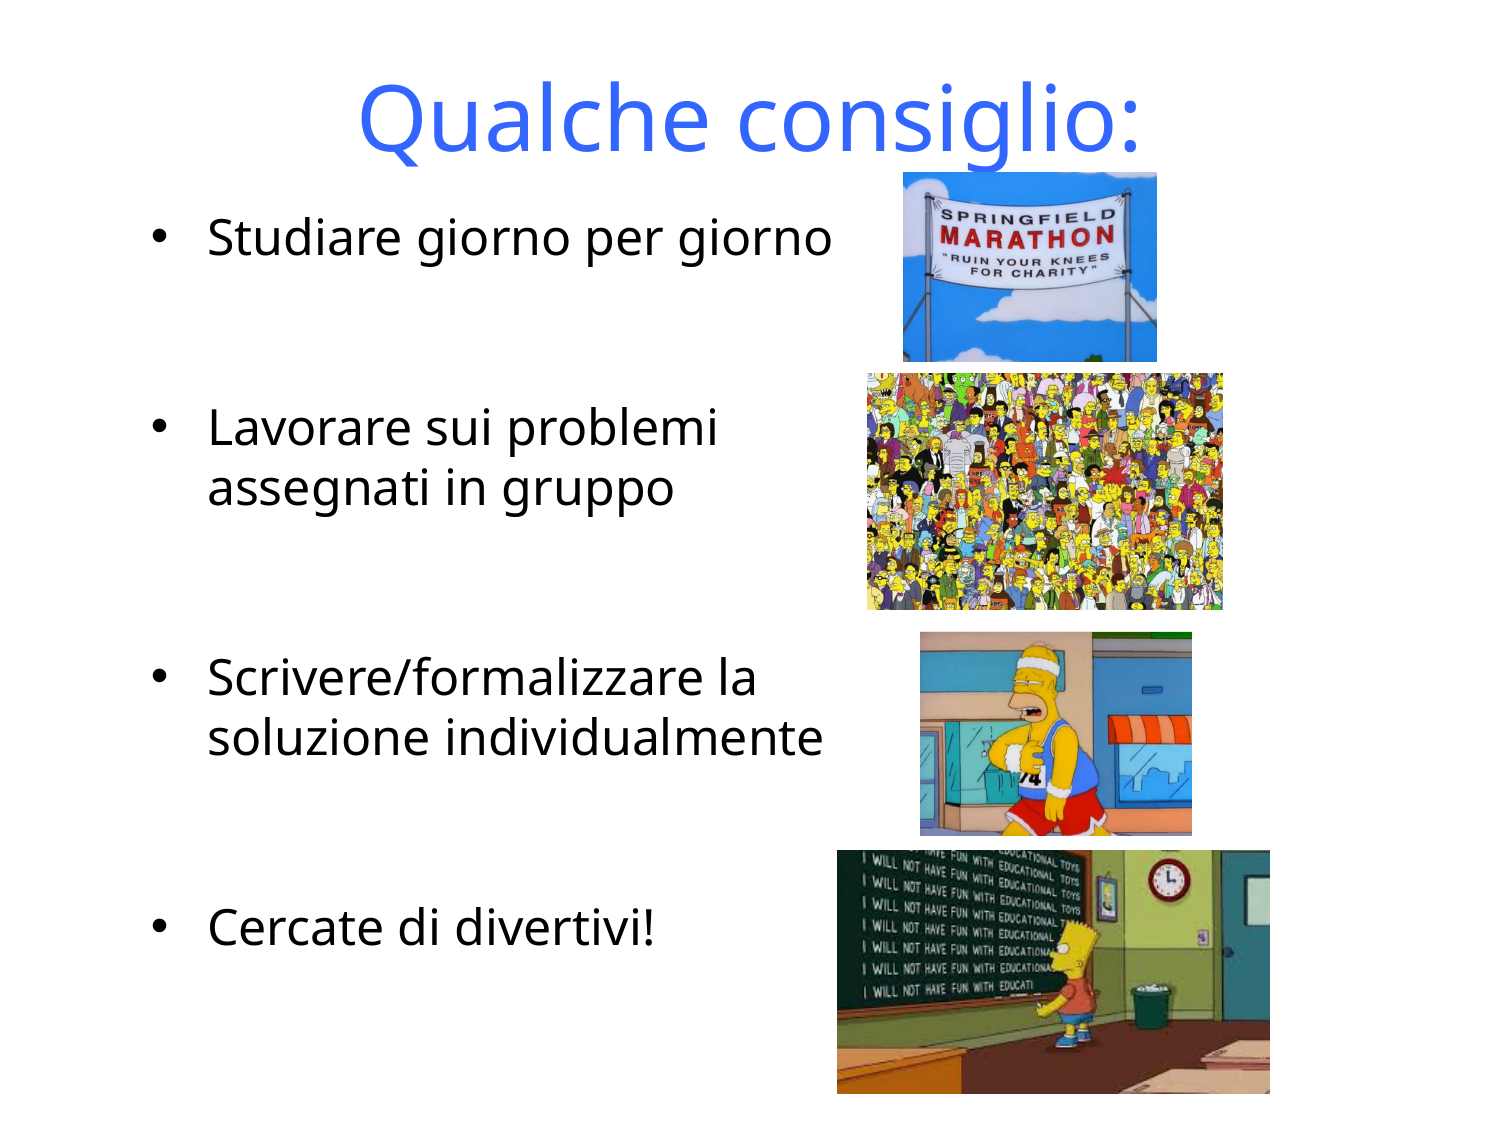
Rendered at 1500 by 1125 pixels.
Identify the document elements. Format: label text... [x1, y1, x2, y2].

picture [867, 373, 1223, 610]
picture [903, 172, 1157, 362]
picture [837, 850, 1270, 1095]
list Studiare giorno per giorno Lavorare sui problemi assegnati in gruppo Scrivere/formalizzare la soluzione individualmente Cercate di divertivi! [135, 198, 1010, 941]
title Qualche consiglio: [75, 20, 1425, 209]
picture [919, 631, 1193, 837]
